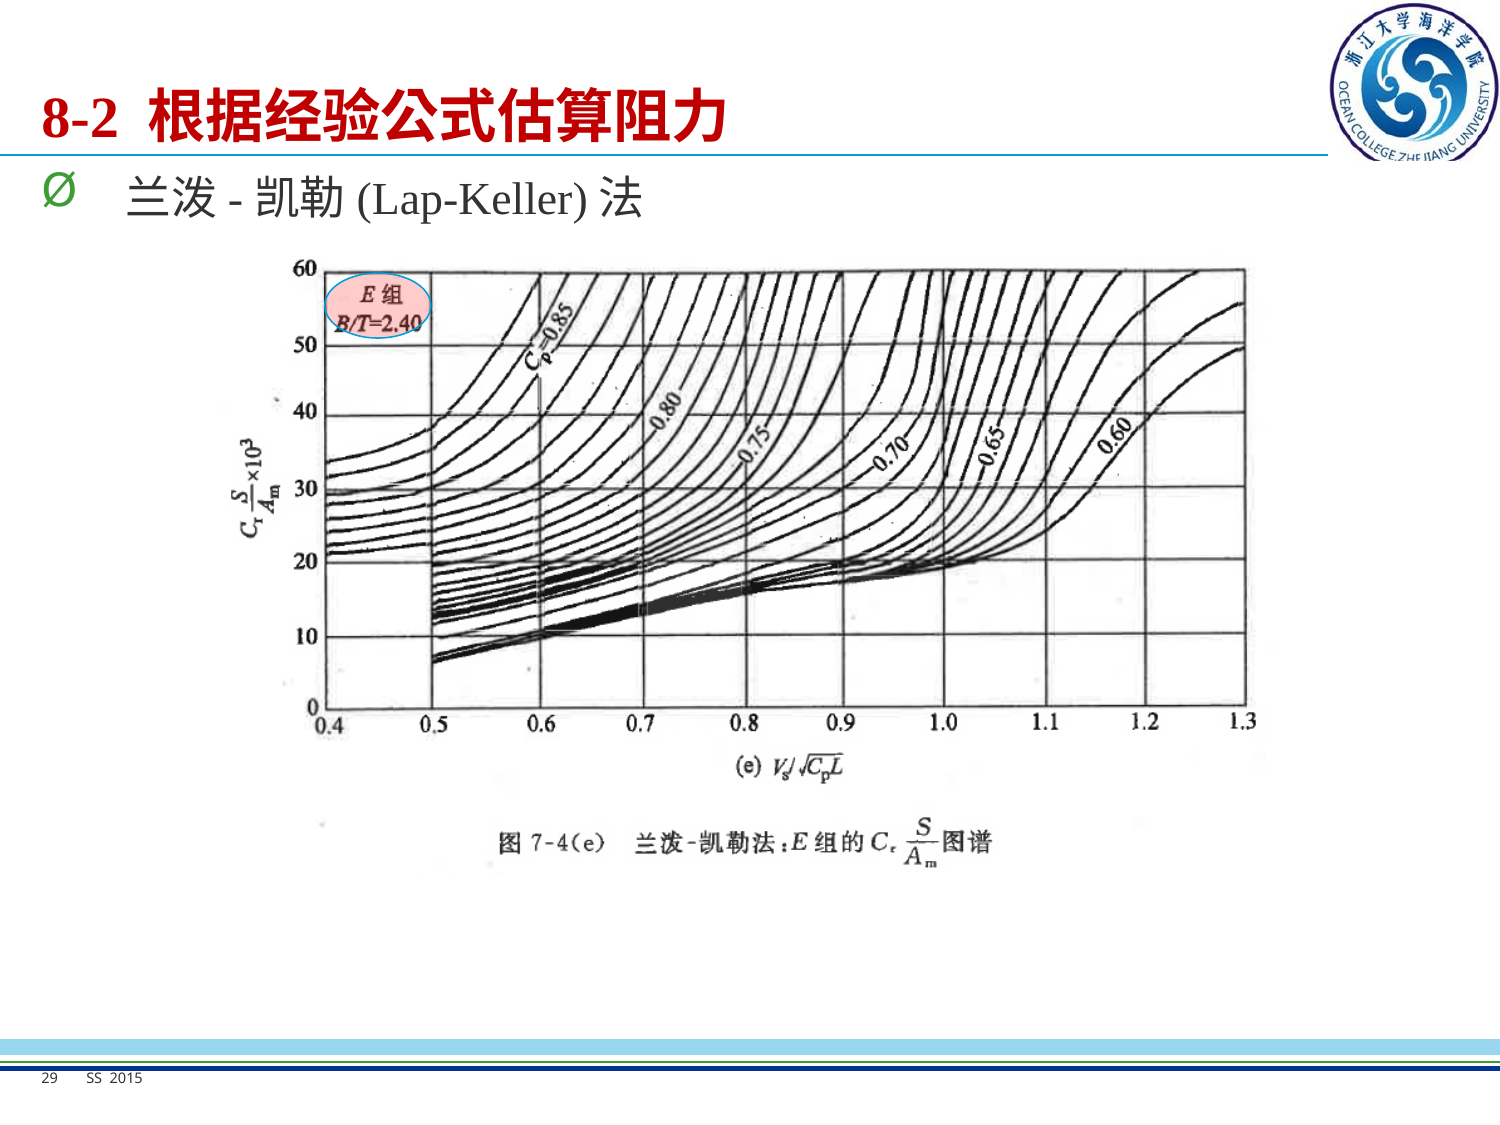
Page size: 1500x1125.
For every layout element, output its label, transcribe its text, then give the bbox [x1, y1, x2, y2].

picture [220, 251, 1280, 874]
title 8-2 根据经验公式估算阻力 [41, 39, 1459, 150]
picture [1328, 0, 1500, 172]
slide_number 29 [41, 1069, 81, 1099]
list 兰泼-凯勒(Lap-Keller)法 [41, 160, 1459, 216]
text_box [302, 207, 1500, 283]
